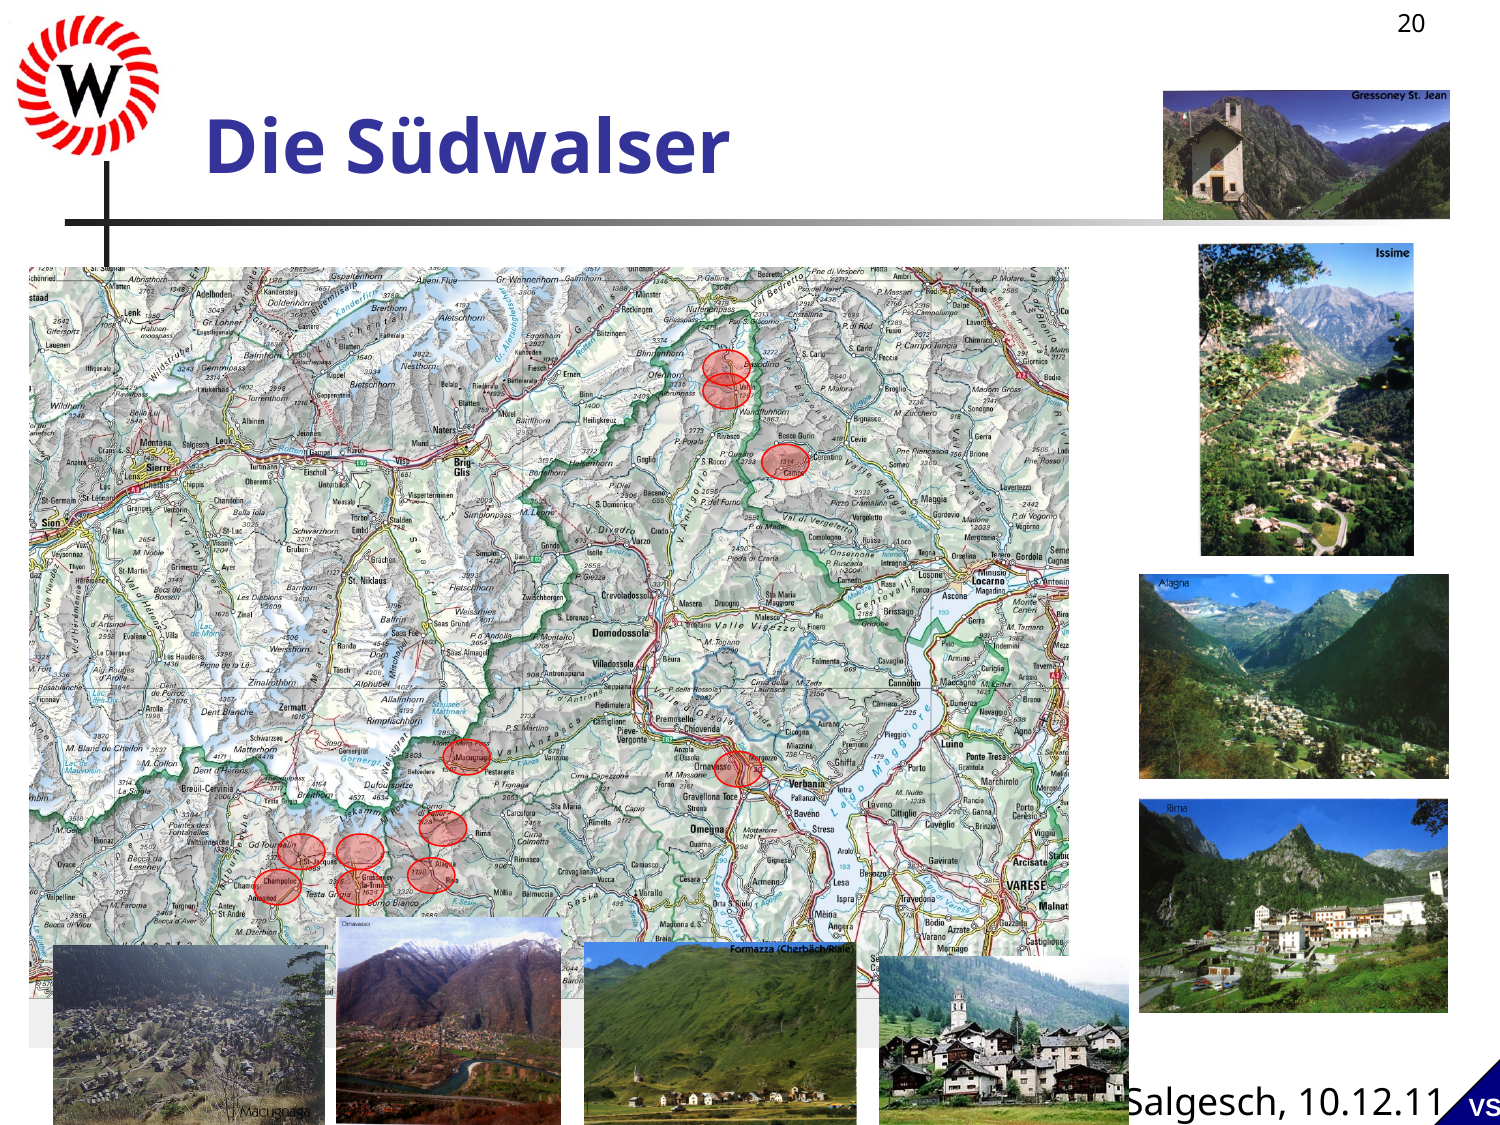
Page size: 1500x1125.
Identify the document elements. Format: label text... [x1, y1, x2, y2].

picture [0, 5, 172, 161]
picture [1139, 798, 1448, 1013]
picture [1163, 89, 1451, 220]
picture [29, 266, 1129, 1125]
title Die Südwalser [188, 34, 1468, 197]
picture [1139, 573, 1449, 779]
picture [1198, 243, 1414, 557]
